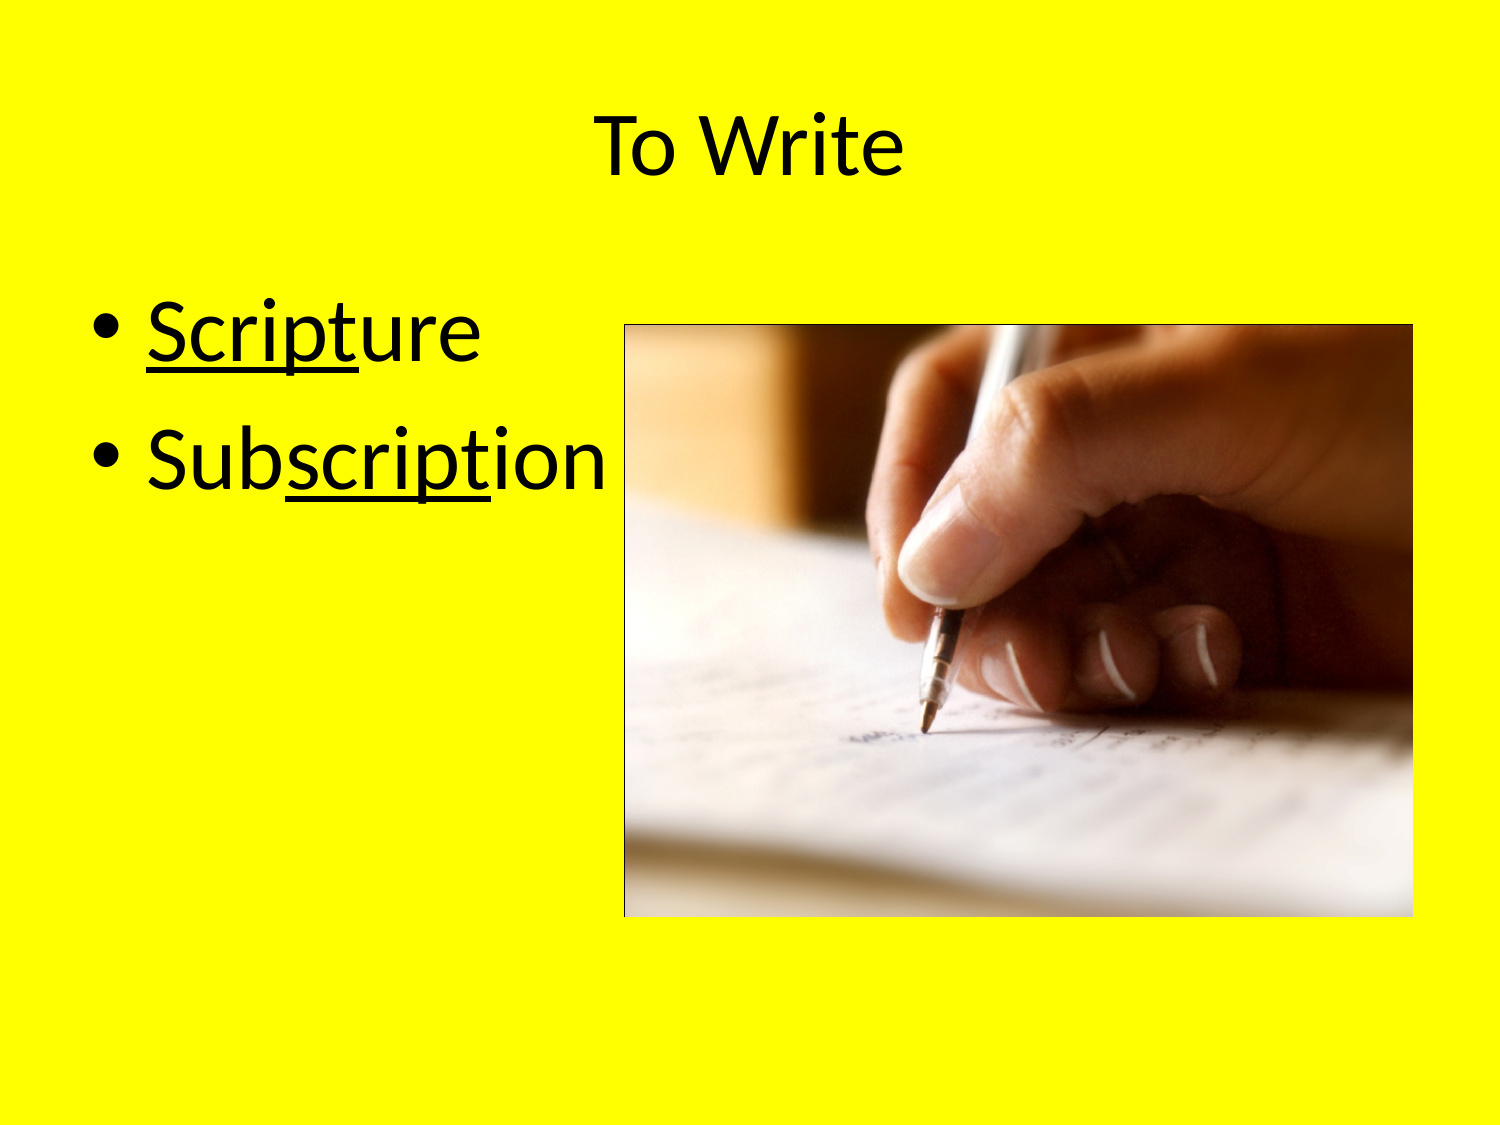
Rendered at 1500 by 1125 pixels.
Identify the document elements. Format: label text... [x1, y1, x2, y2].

title To Write [74, 44, 1426, 233]
list Scripture Subscription [74, 262, 1426, 1006]
picture [624, 324, 1413, 917]
